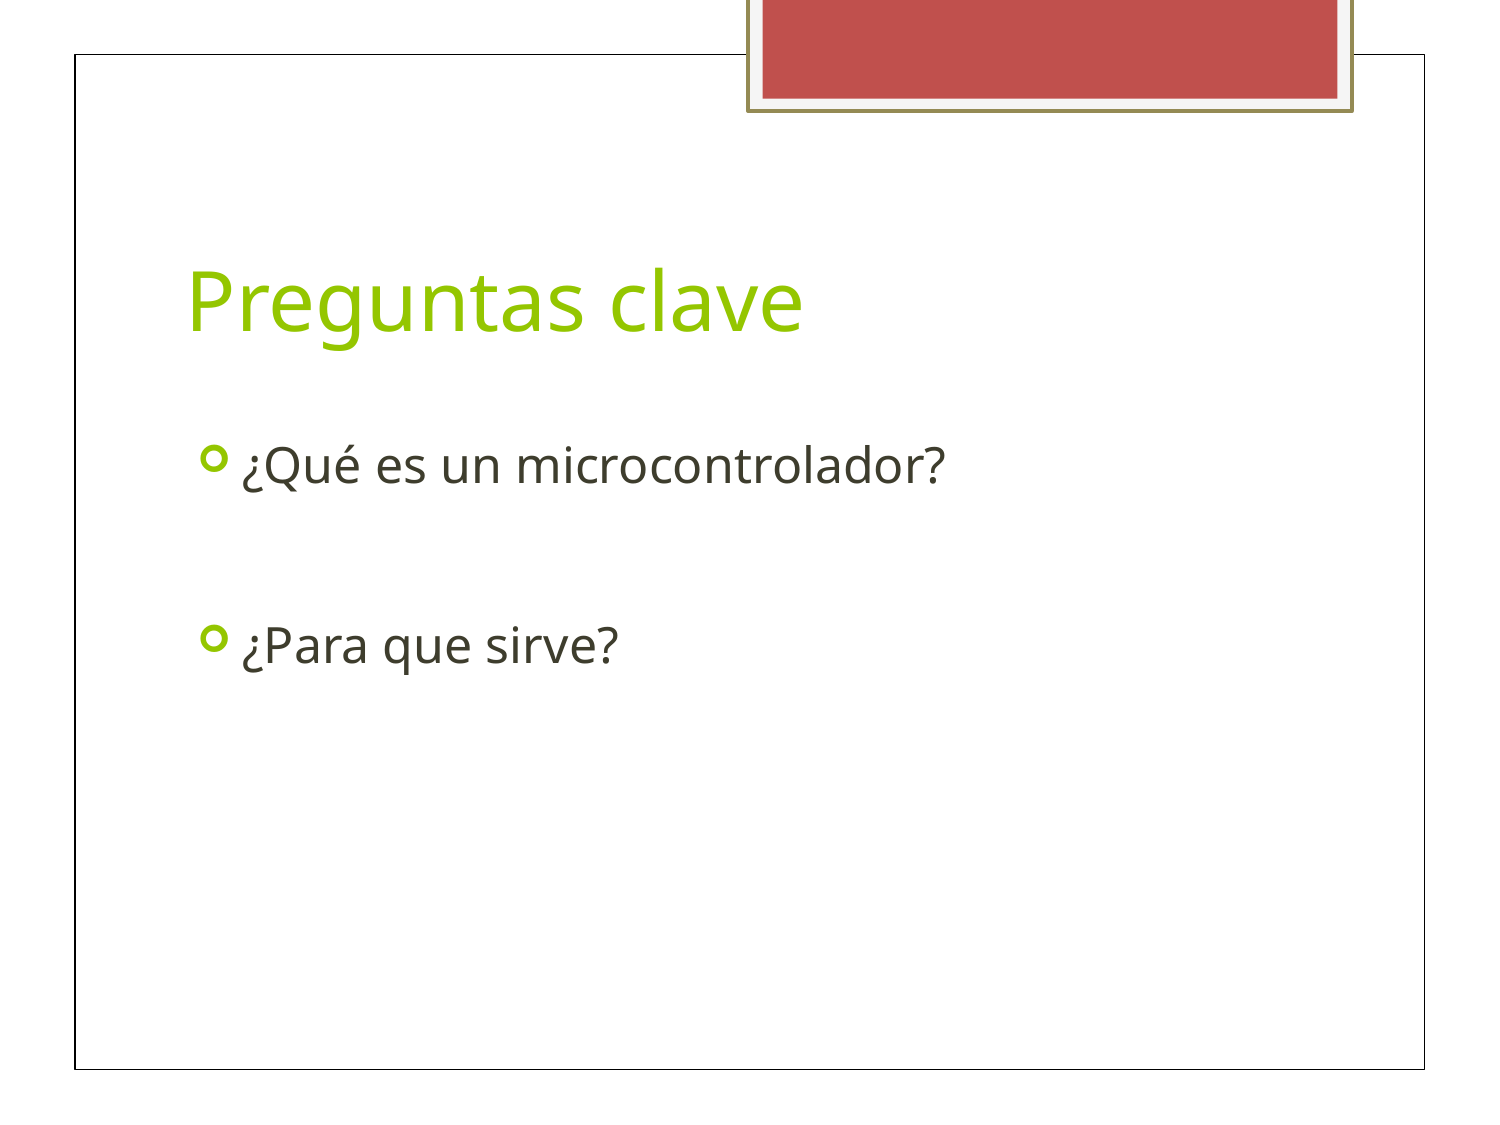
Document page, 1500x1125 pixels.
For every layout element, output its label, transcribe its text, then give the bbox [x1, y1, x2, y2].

text_box ¿Qué es un microcontrolador? ¿Para que sirve? [171, 381, 1283, 957]
text_box Preguntas clave [171, 168, 1324, 356]
